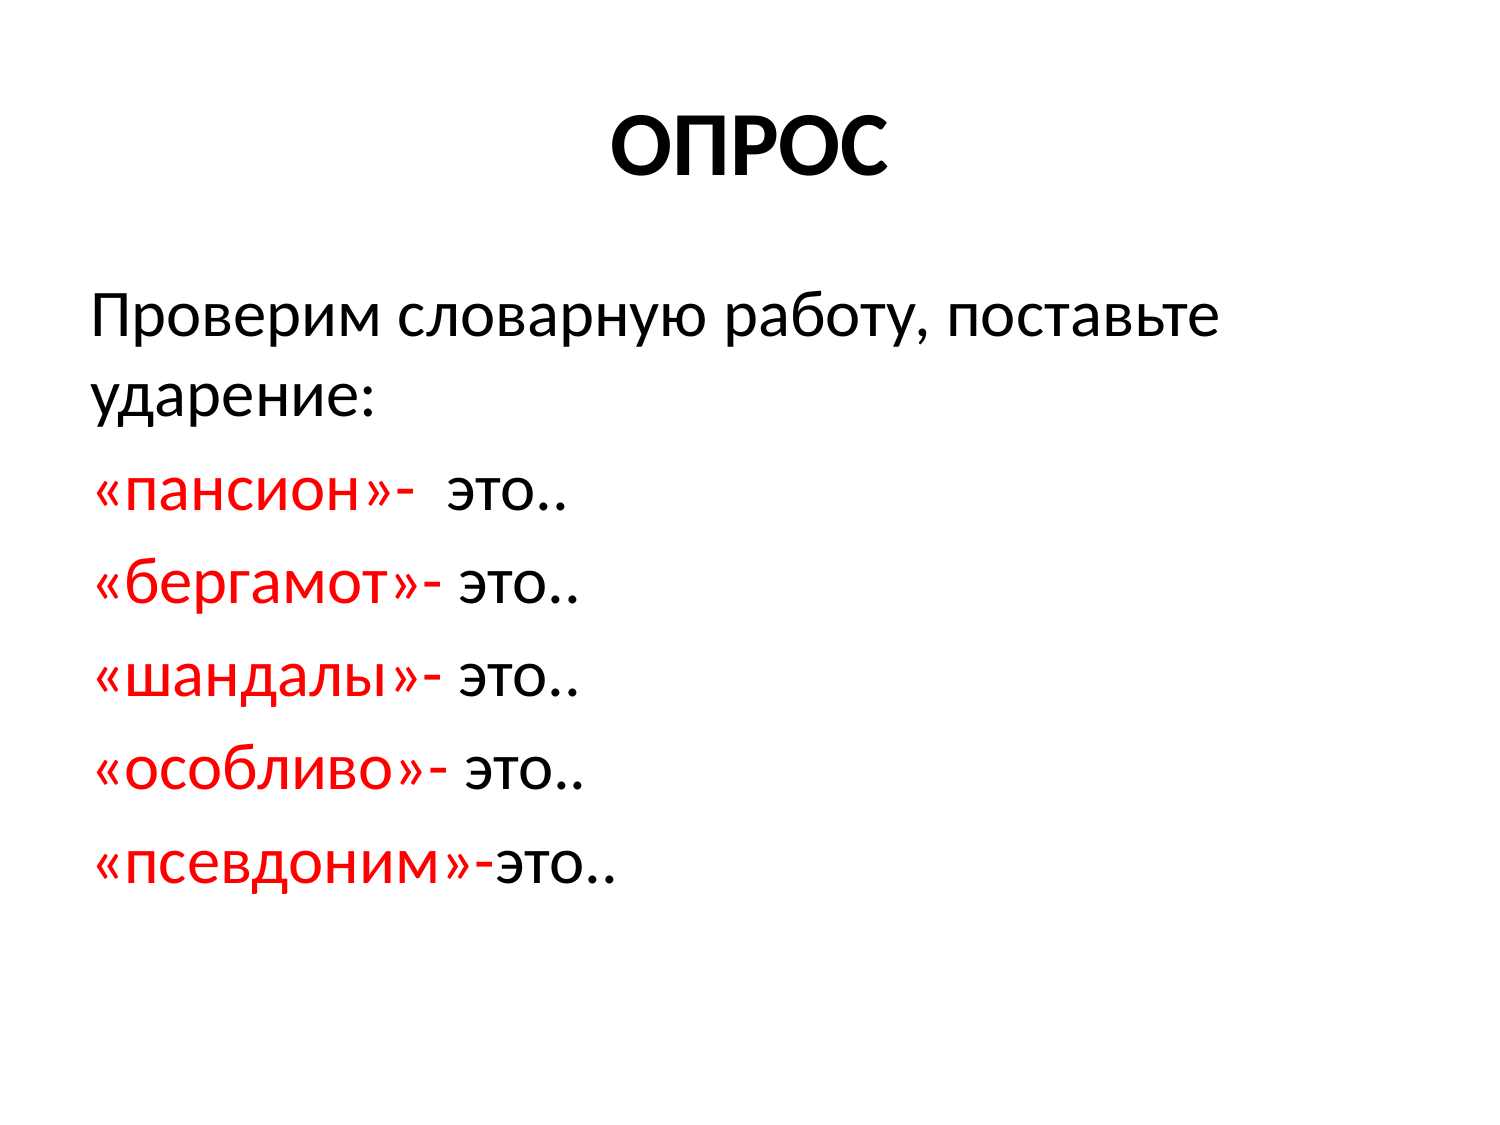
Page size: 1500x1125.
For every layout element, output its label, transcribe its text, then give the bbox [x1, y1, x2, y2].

title ОПРОС [75, 45, 1425, 233]
list Проверим словарную работу, поставьте ударение: «пансион»- это.. «бергамот»- это.. «шандалы»- это.. «особливо»- это.. «псевдоним»-это.. [75, 262, 1425, 1005]
